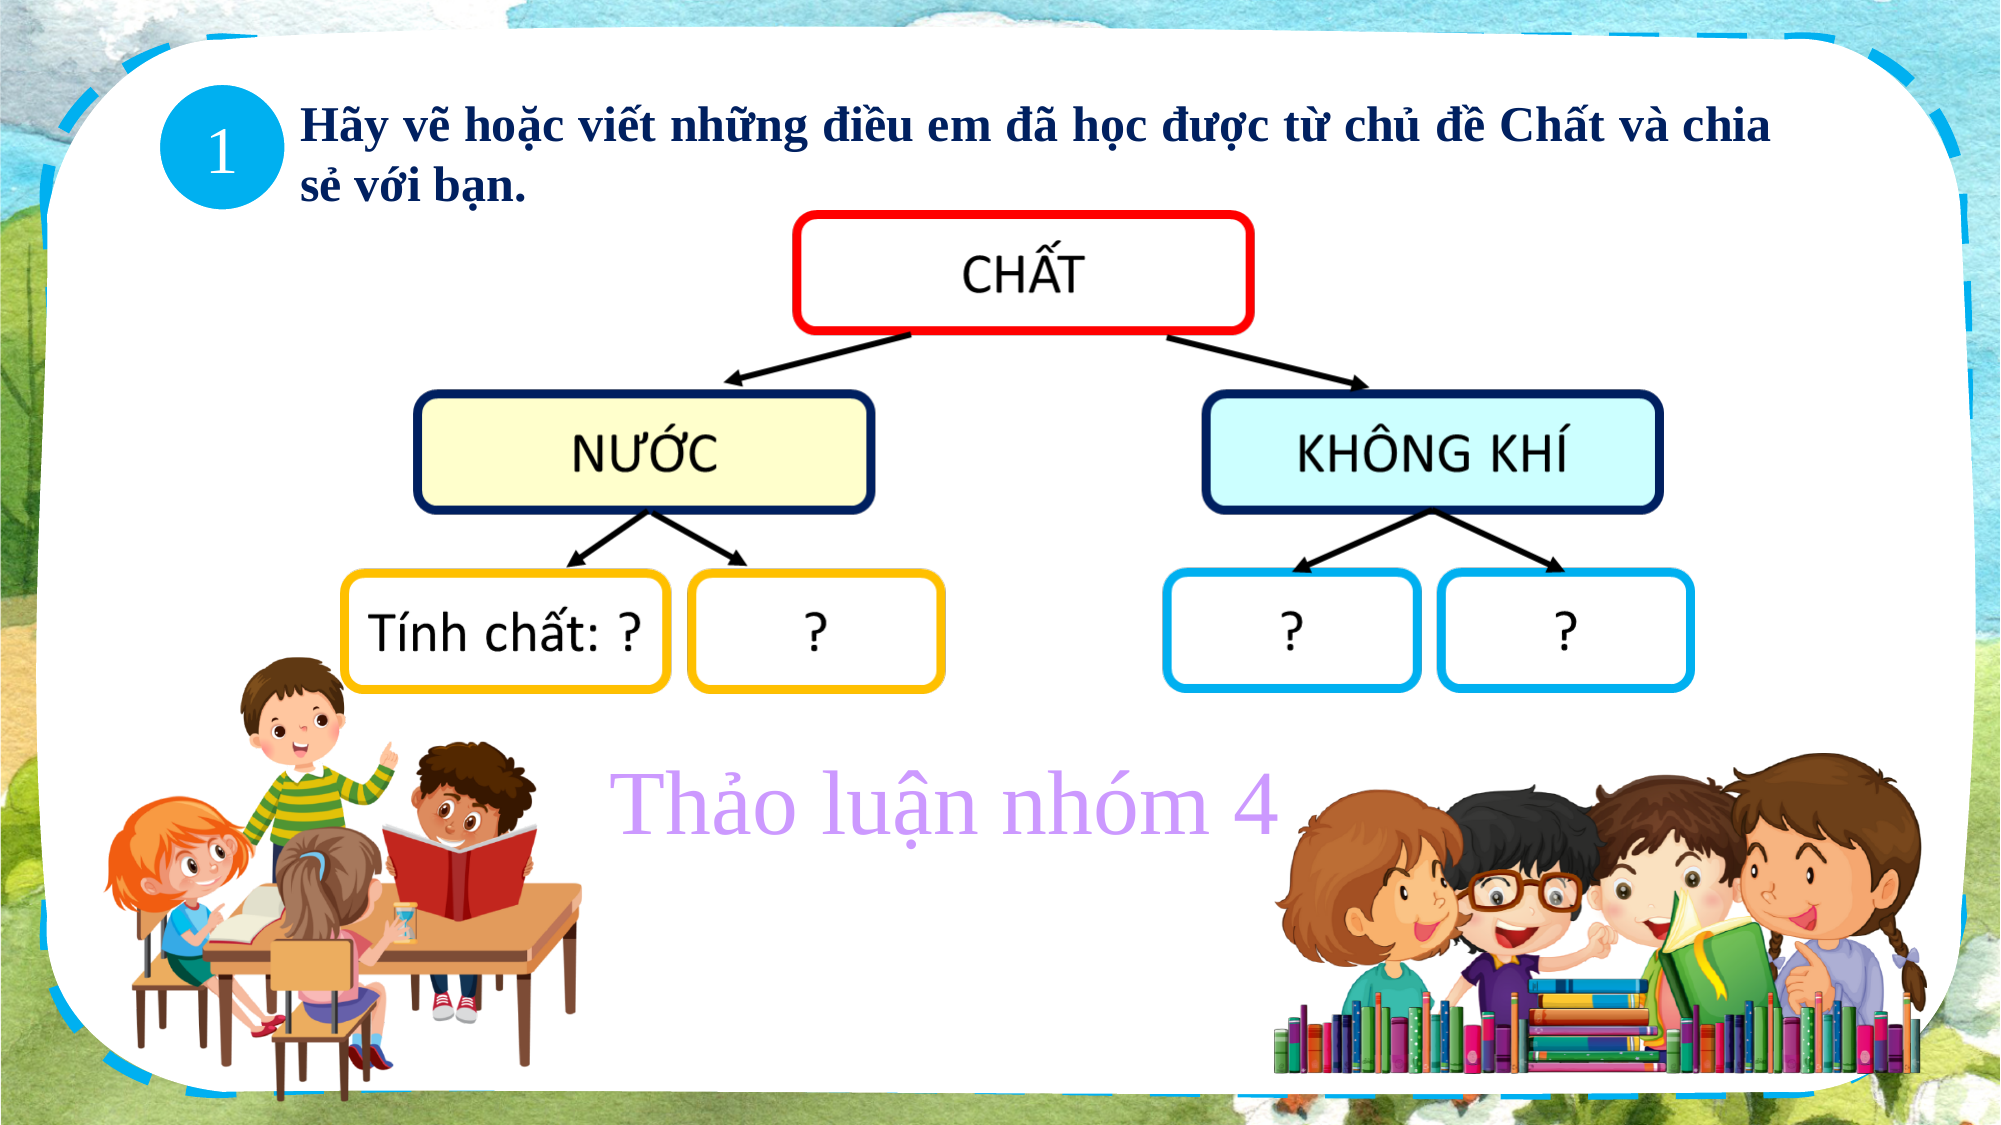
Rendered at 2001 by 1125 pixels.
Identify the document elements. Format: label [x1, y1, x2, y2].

text_box [159, 83, 1788, 221]
picture [0, 0, 2001, 1125]
